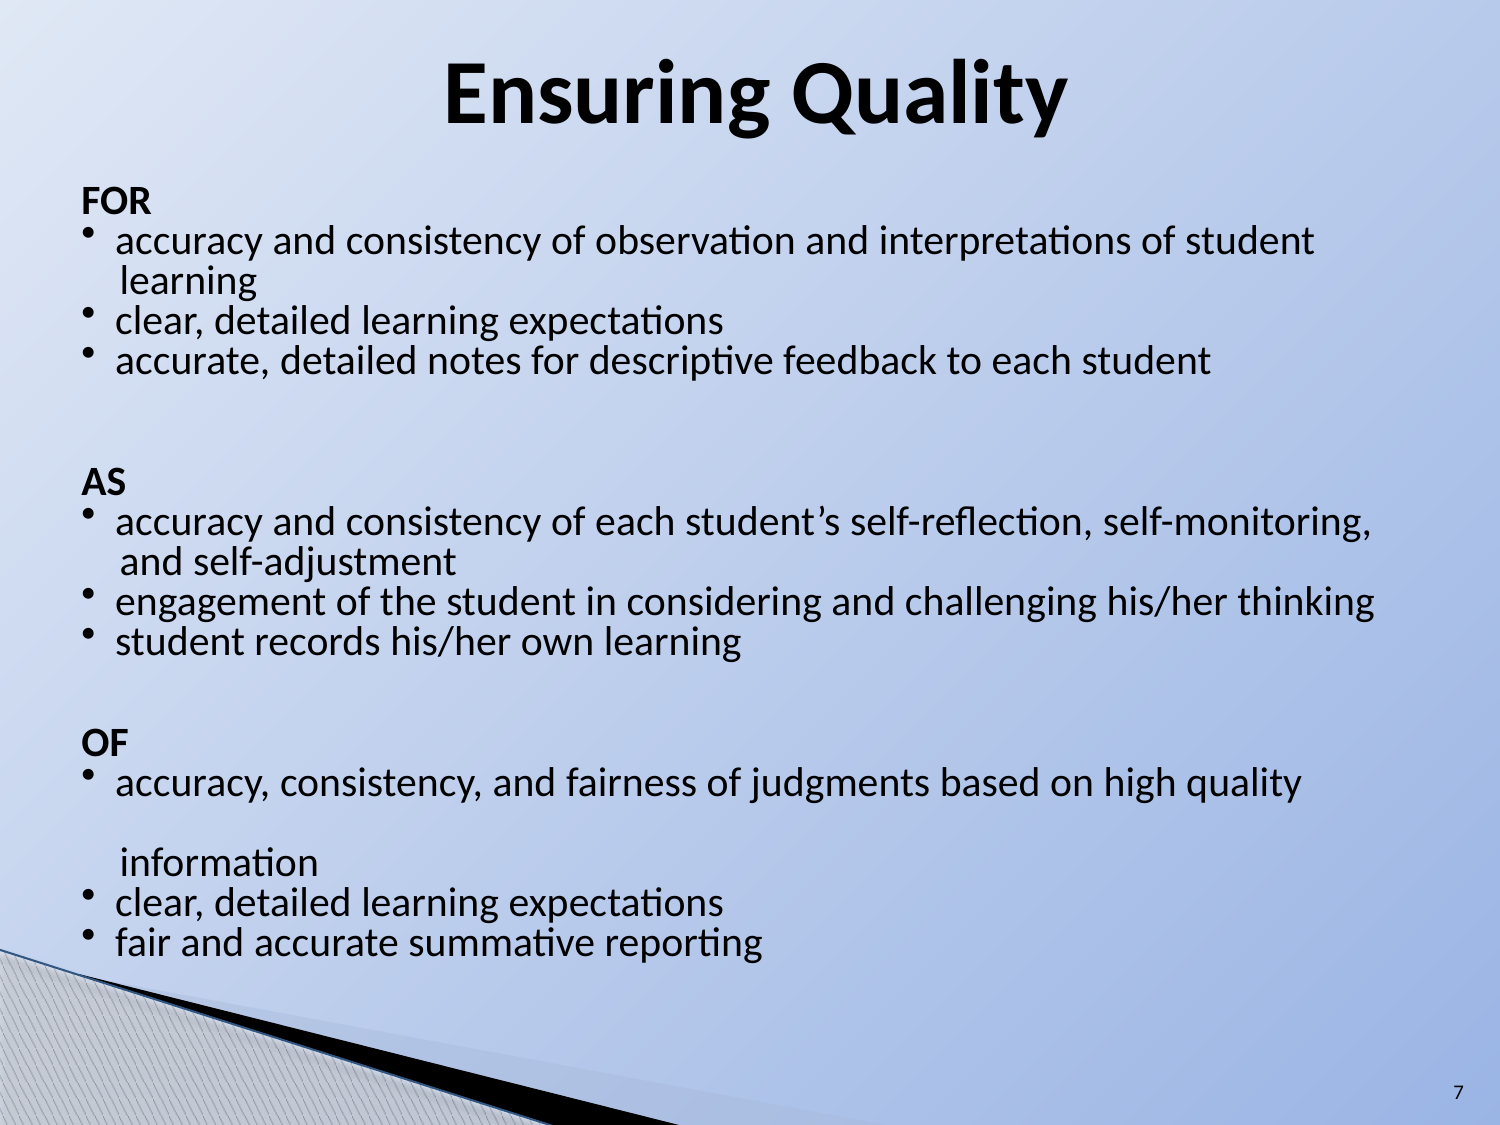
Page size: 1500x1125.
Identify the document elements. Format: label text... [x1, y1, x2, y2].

text_box FOR accuracy and consistency of observation and interpretations of student learning clear, detailed learning expectations accurate, detailed notes for descriptive feedback to each student AS accuracy and consistency of each student’s self-reflection, self-monitoring, and self-adjustment engagement of the student in considering and challenging his/her thinking student records his/her own learning OF accuracy, consistency, and fairness of judgments based on high quality information clear, detailed learning expectations fair and accurate summative reporting [66, 174, 1455, 972]
text_box Ensuring Quality [143, 24, 1369, 150]
slide_number 7 [1418, 1051, 1479, 1112]
